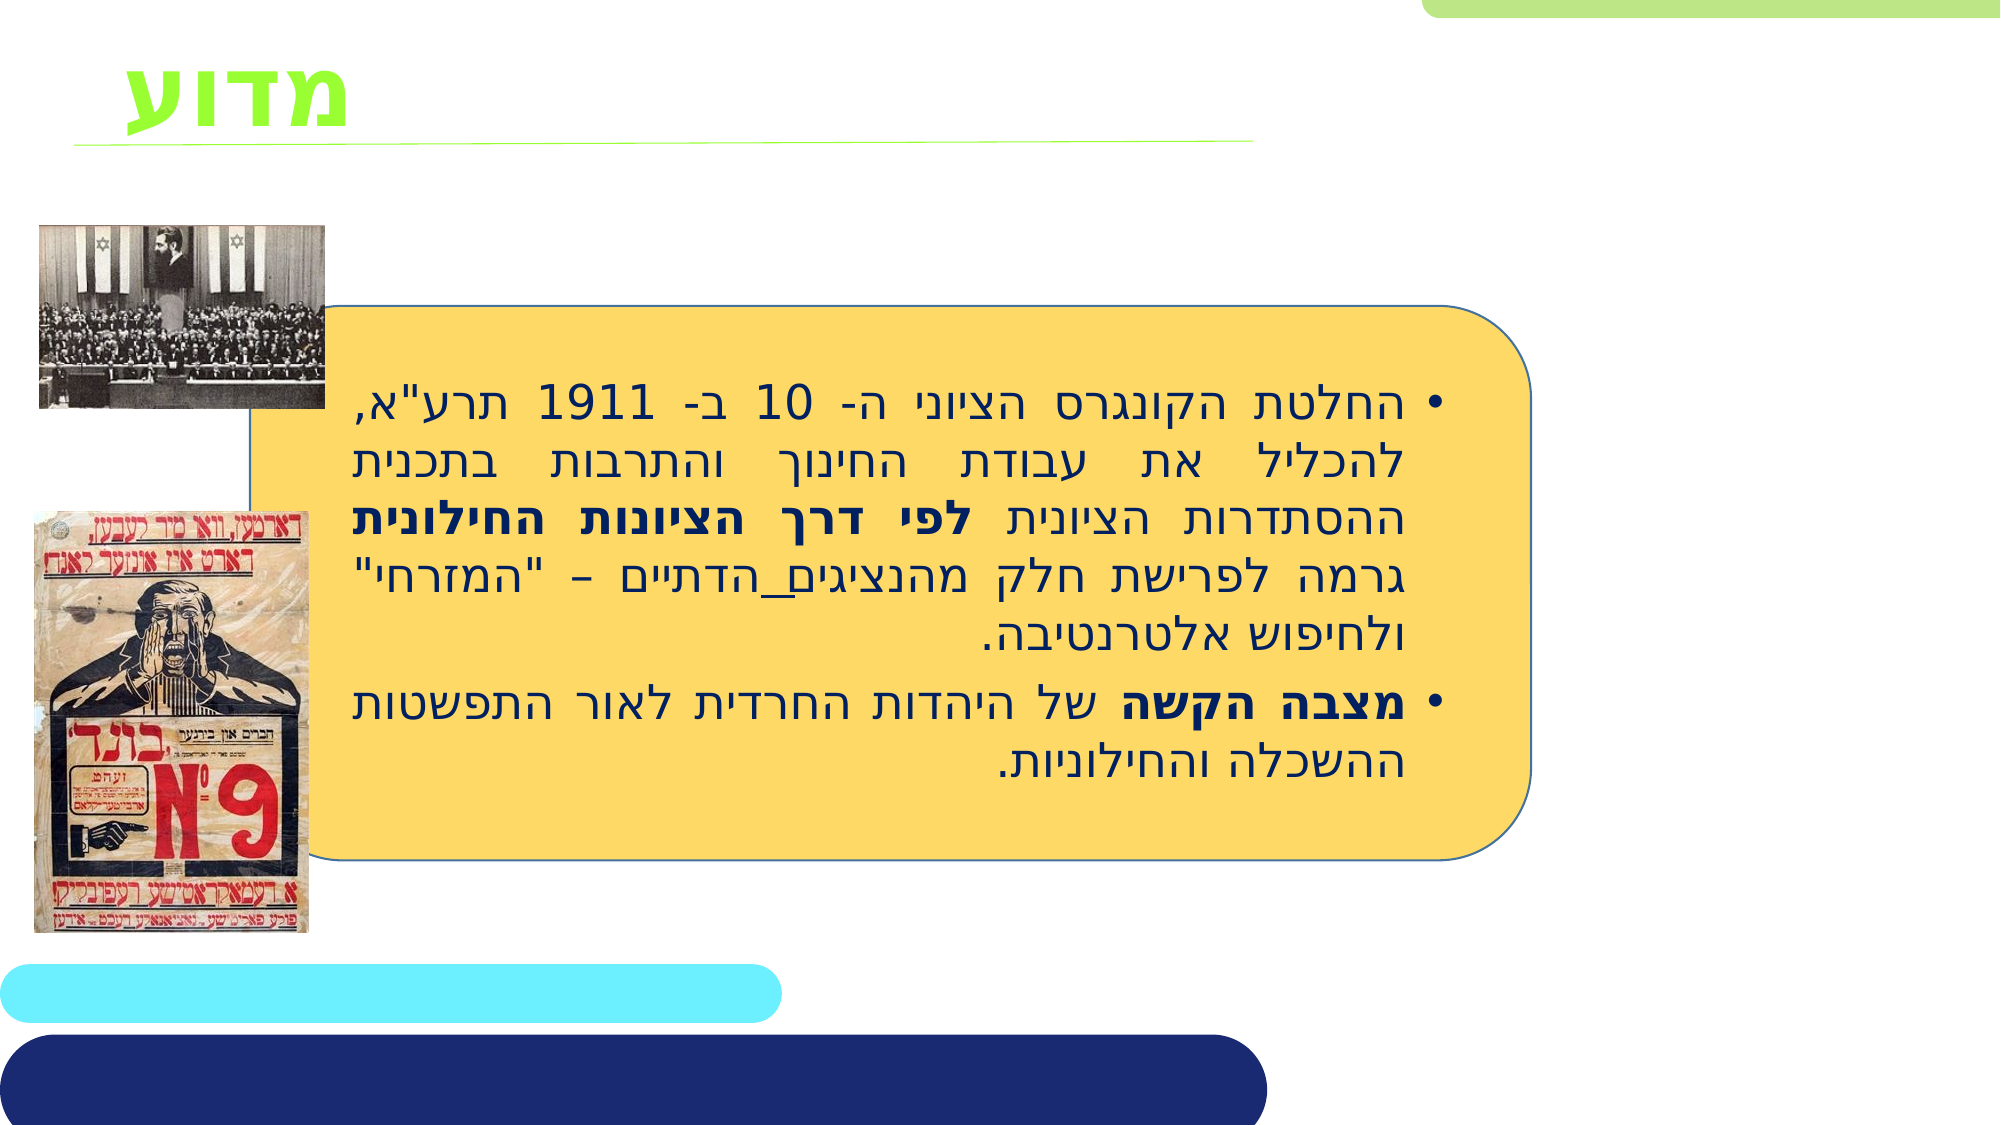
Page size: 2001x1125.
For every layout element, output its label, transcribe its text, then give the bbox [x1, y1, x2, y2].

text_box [73, 141, 1254, 146]
picture [38, 225, 325, 409]
text_box [248, 304, 1533, 862]
list החלטת הקונגרס הציוני ה- 10 ב- 1911 תרע"א, להכליל את עבודת החינוך והתרבות בתכנית ההסתדרות הציונית לפי דרך הציונות החילונית גרמה לפרישת חלק מהנציגים הדתיים – "המזרחי" ולחיפוש אלטרנטיבה. מצבה הקשה של היהדות החרדית לאור התפשטות ההשכלה והחילוניות. [337, 364, 1459, 798]
picture [34, 511, 309, 933]
title מדוע [108, 27, 798, 141]
